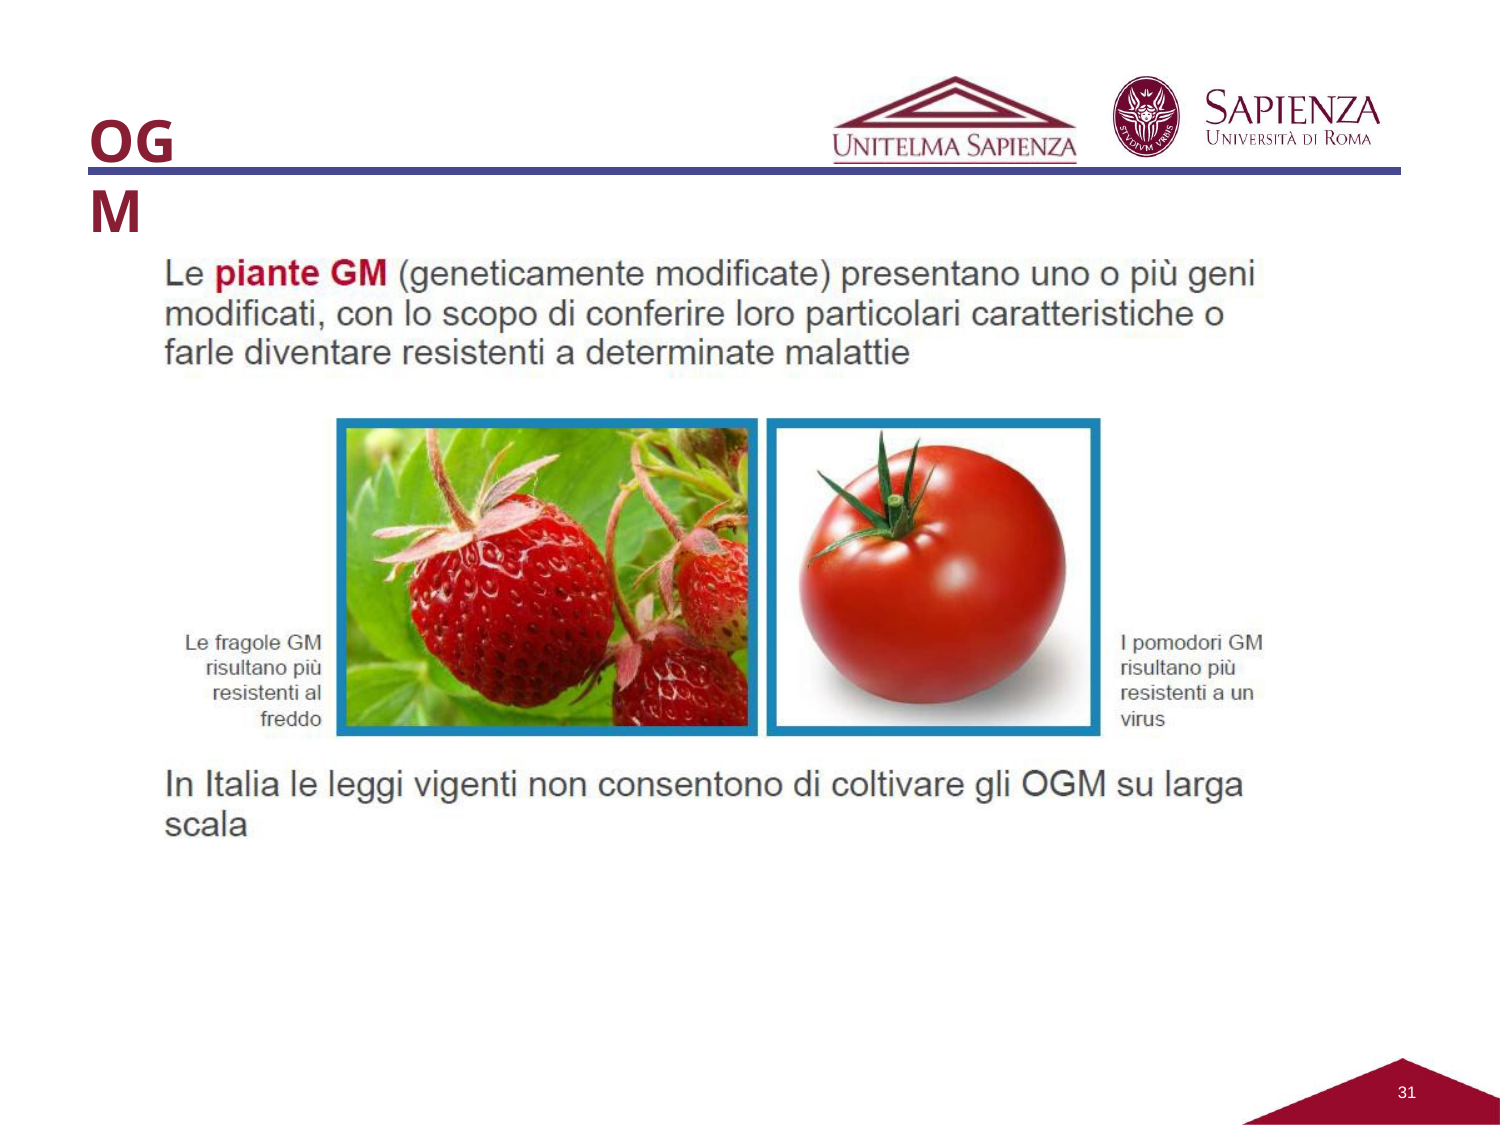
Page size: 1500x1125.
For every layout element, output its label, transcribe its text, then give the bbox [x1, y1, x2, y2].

text_box [124, 238, 1357, 934]
text_box OGM [86, 104, 213, 245]
text_box [1104, 66, 1414, 164]
picture [1241, 1058, 1500, 1125]
text_box [832, 76, 1077, 164]
slide_number 25 [1393, 1081, 1421, 1125]
